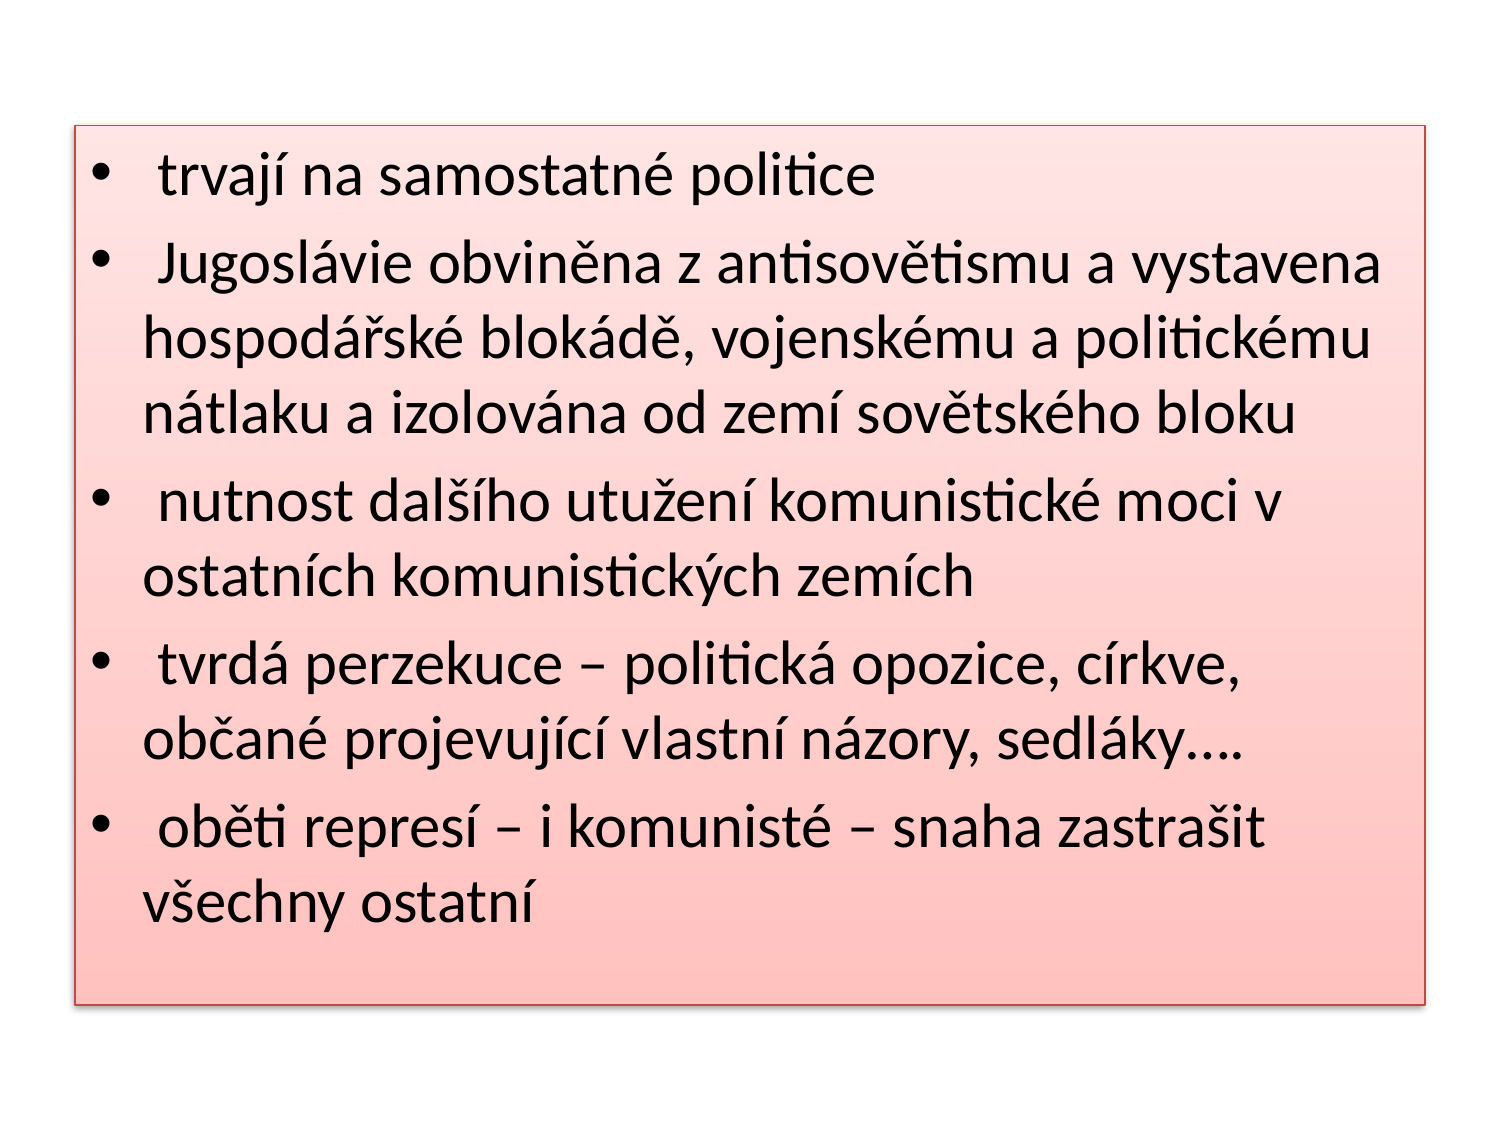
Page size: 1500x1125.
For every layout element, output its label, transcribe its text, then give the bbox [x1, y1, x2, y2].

list trvají na samostatné politice Jugoslávie obviněna z antisovětismu a vystavena hospodářské blokádě, vojenskému a politickému nátlaku a izolována od zemí sovětského bloku nutnost dalšího utužení komunistické moci v ostatních komunistických zemích tvrdá perzekuce – politická opozice, církve, občané projevující vlastní názory, sedláky…. oběti represí – i komunisté – snaha zastrašit všechny ostatní [74, 125, 1426, 1006]
